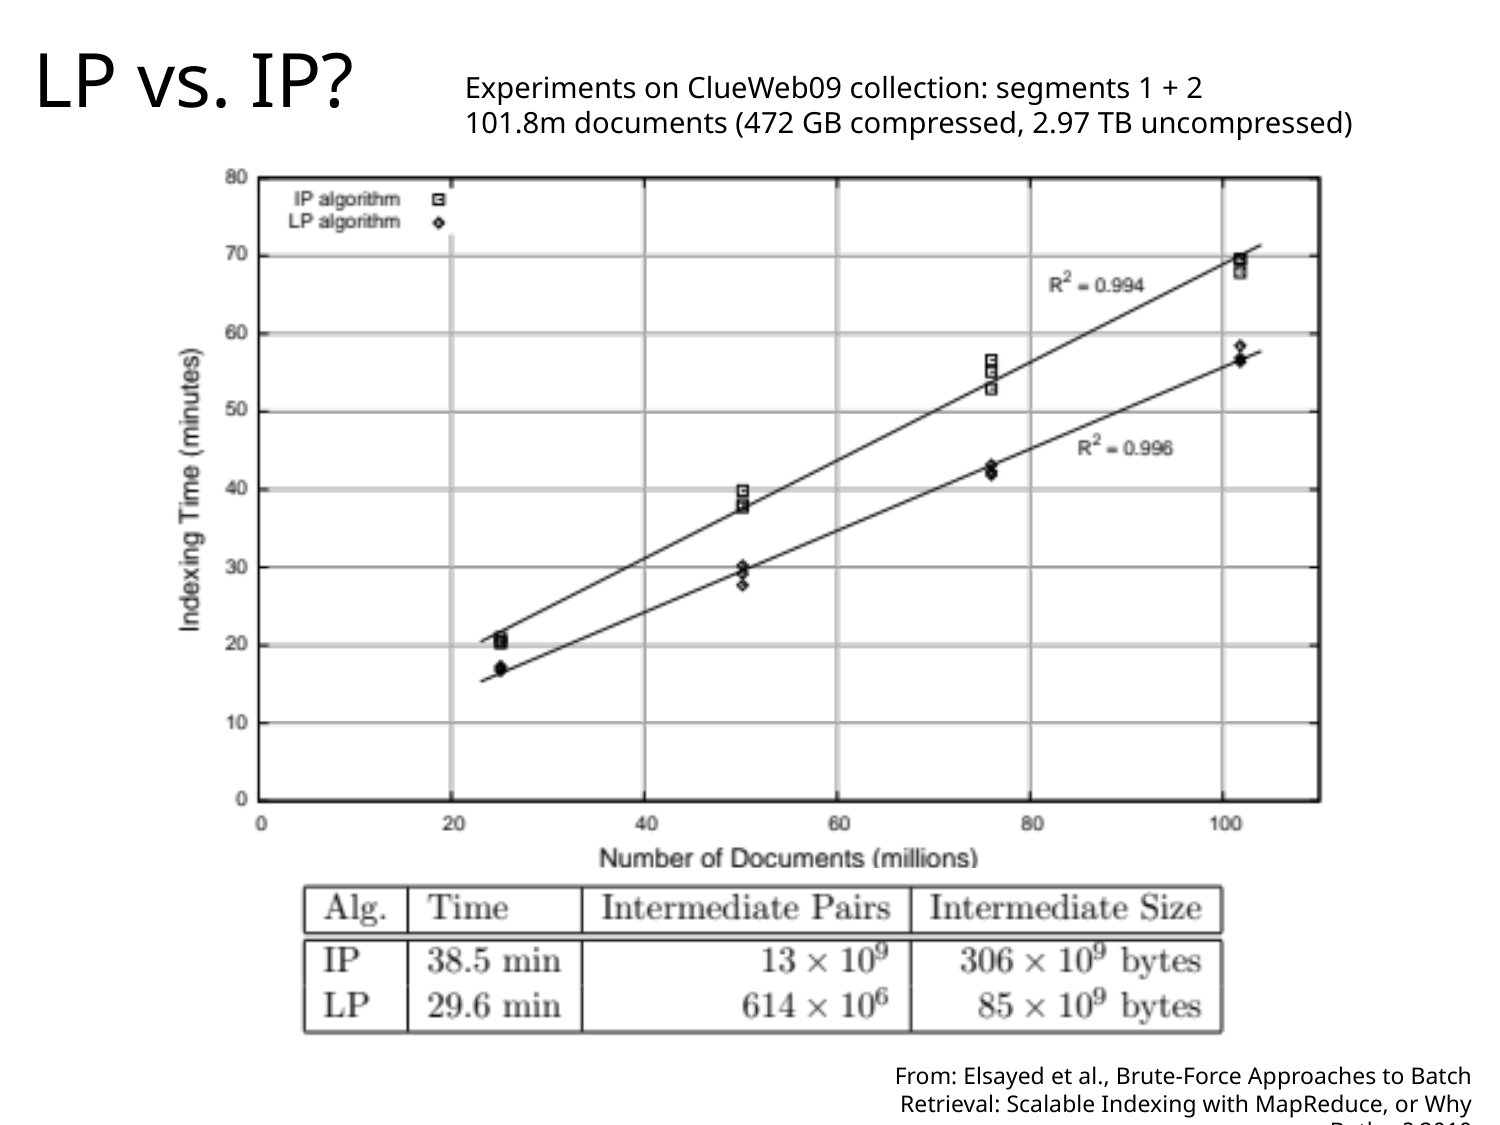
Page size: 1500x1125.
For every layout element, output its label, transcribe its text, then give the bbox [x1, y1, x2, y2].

text_box Experiments on ClueWeb09 collection: segments 1 + 2 101.8m documents (472 GB compressed, 2.97 TB uncompressed) [450, 62, 1400, 148]
picture [149, 162, 1326, 1039]
text_box From: Elsayed et al., Brute-Force Approaches to Batch Retrieval: Scalable Indexing with MapReduce, or Why Bother? 2010 [824, 1054, 1488, 1125]
text_box LP vs. IP? [12, 24, 375, 138]
